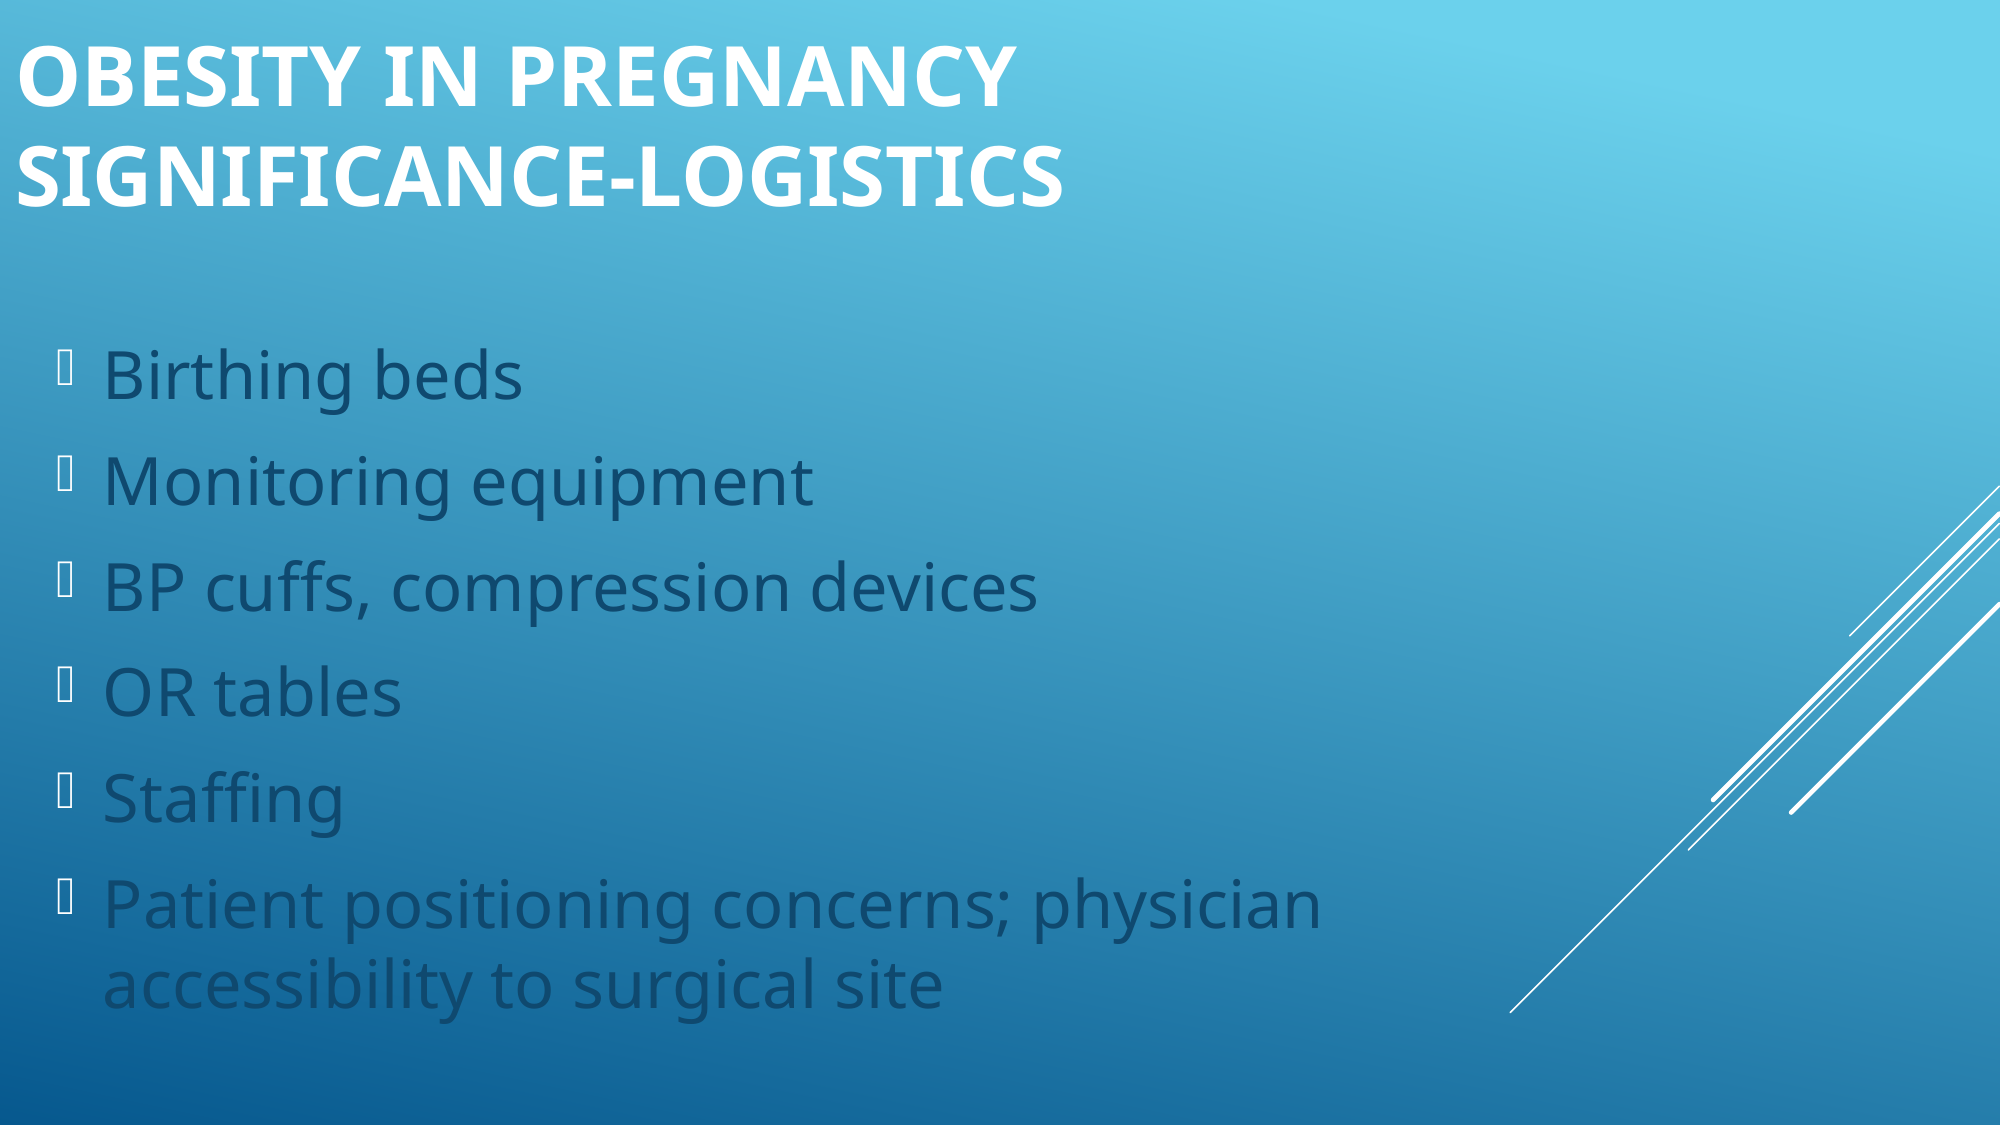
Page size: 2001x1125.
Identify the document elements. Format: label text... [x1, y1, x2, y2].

list Birthing beds Monitoring equipment BP cuffs, compression devices OR tables Staffing Patient positioning concerns; physician accessibility to surgical site [41, 380, 1442, 974]
title Obesity in pregnancy Significance-Logistics [0, 0, 1400, 248]
